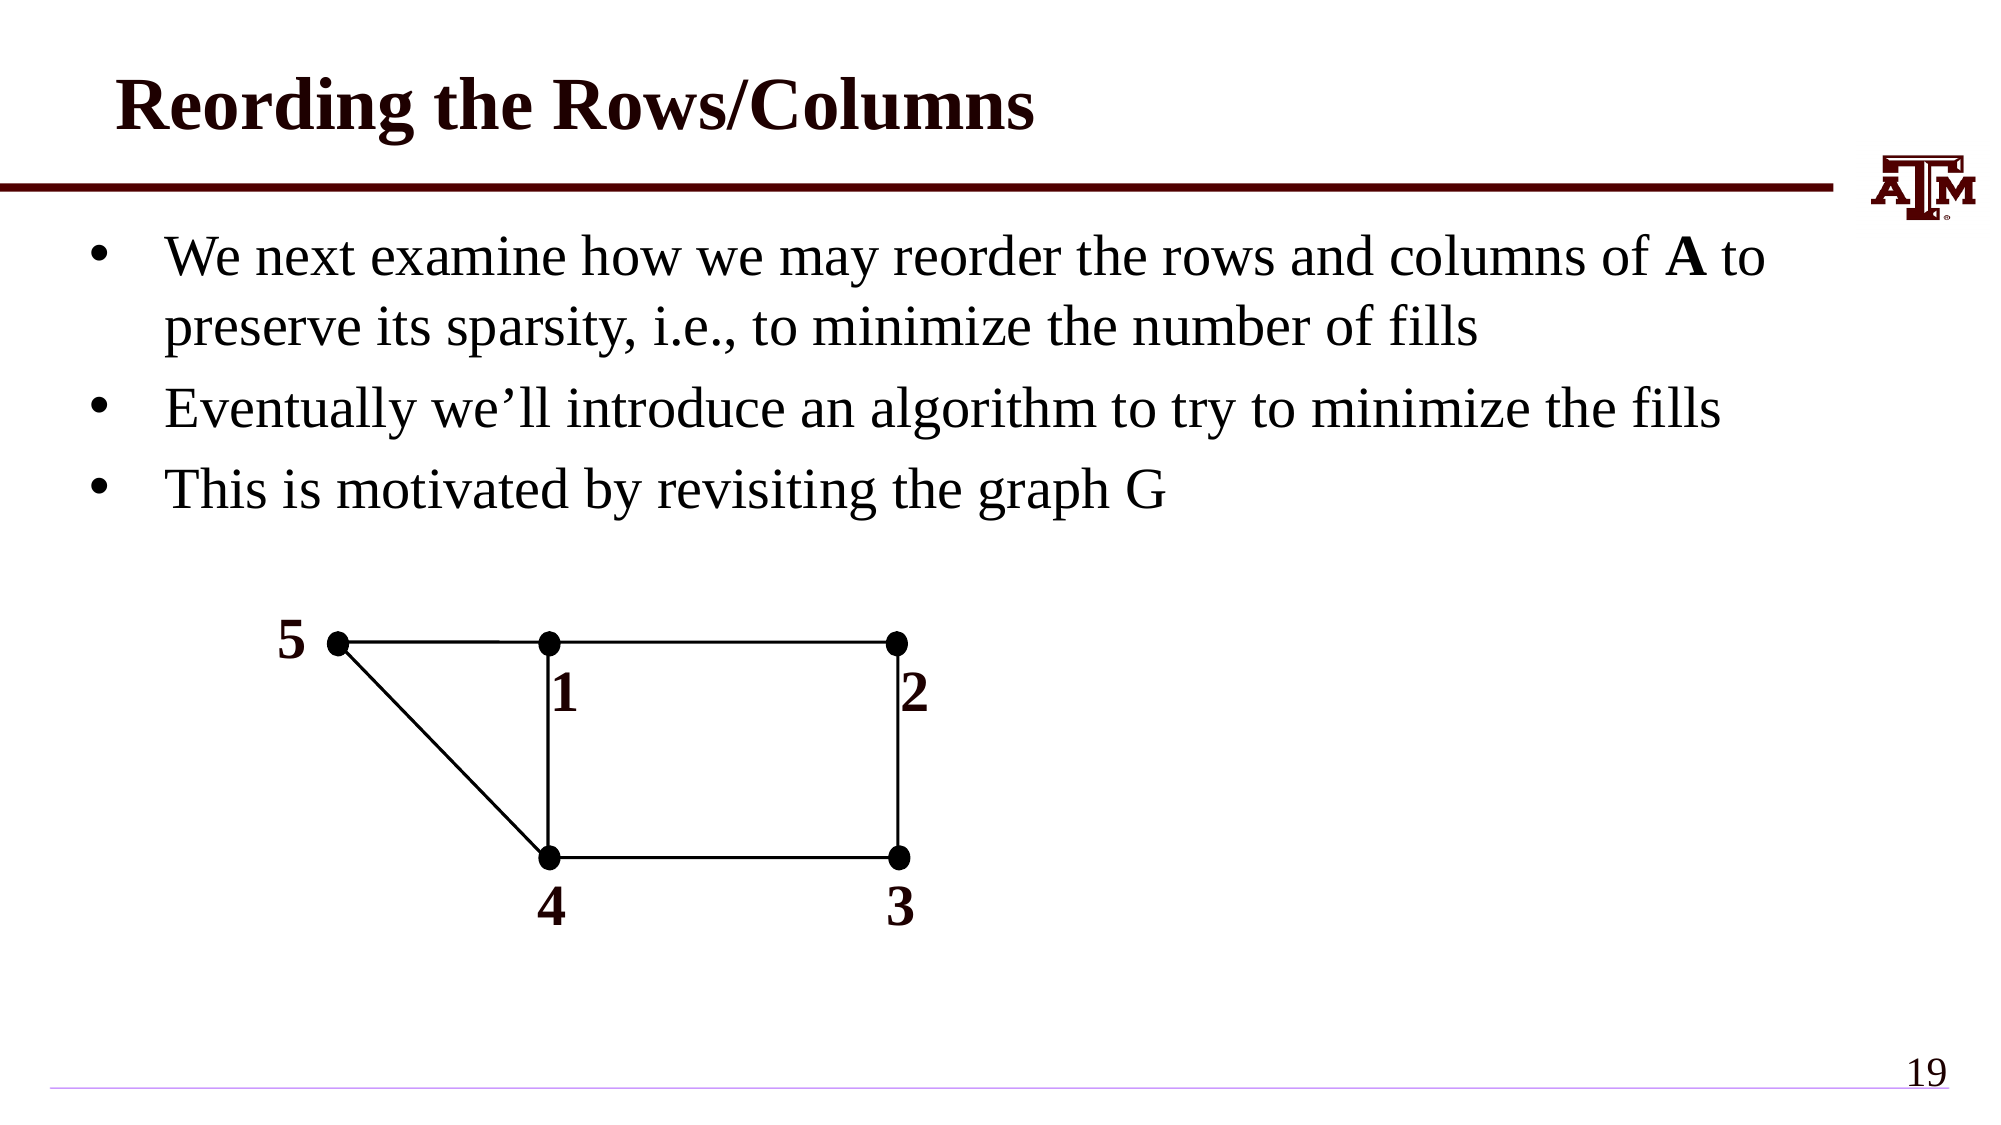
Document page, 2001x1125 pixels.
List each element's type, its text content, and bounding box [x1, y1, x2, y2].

picture [1856, 137, 1990, 238]
text_box We next examine how we may reorder the rows and columns of A to preserve its sparsity, i.e., to minimize the number of fills Eventually we’ll introduce an algorithm to try to minimize the fills This is motivated by revisiting the graph G [74, 209, 1875, 528]
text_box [199, 593, 940, 922]
text_box Reording the Rows/Columns [100, 47, 1451, 153]
text_box 18 [1649, 1037, 1963, 1113]
